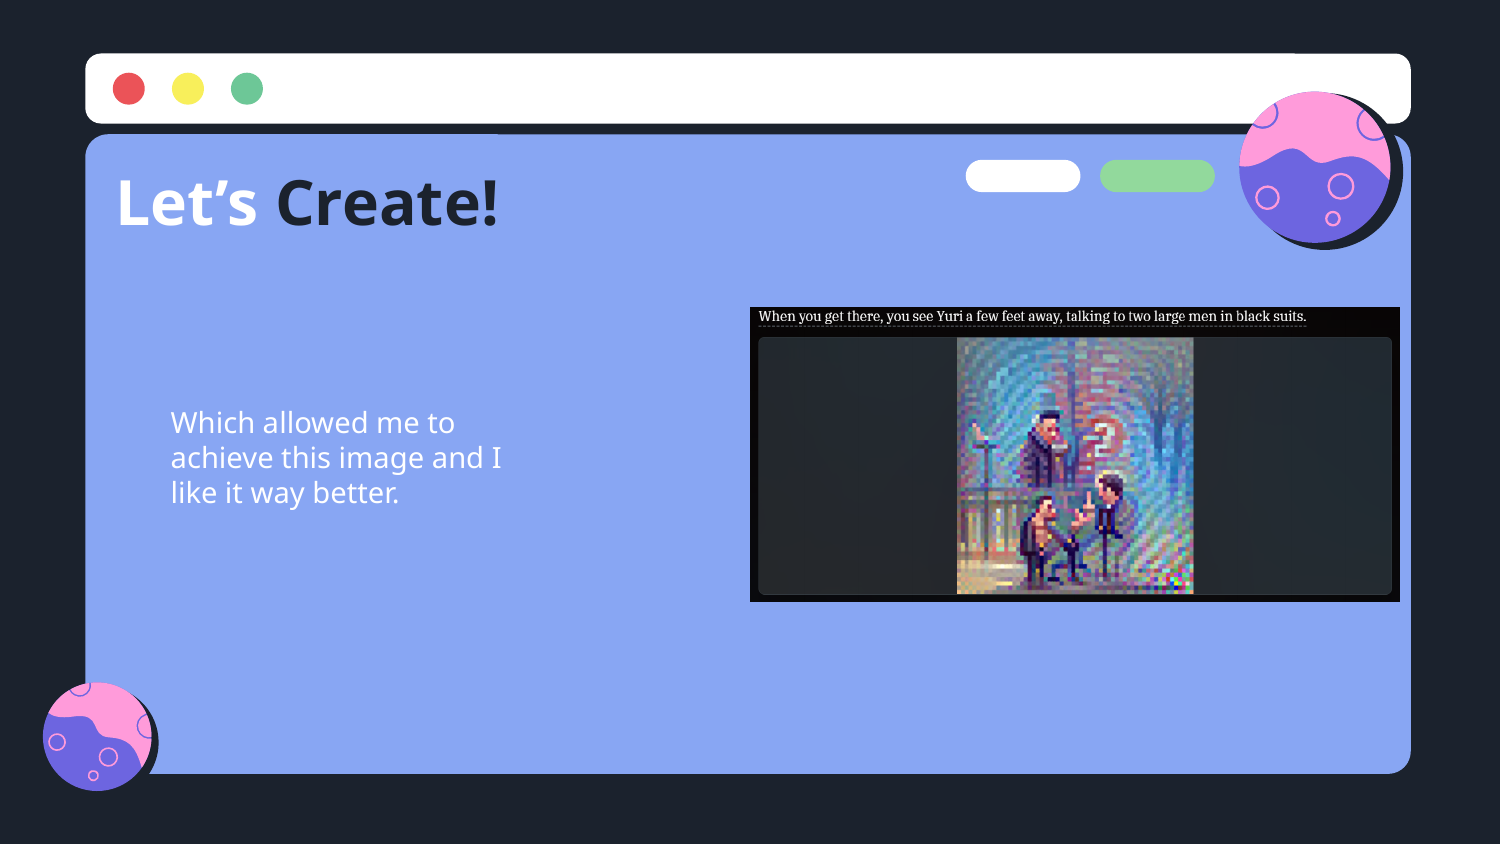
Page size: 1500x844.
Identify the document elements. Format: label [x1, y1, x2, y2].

text_box [100, 0, 1400, 844]
